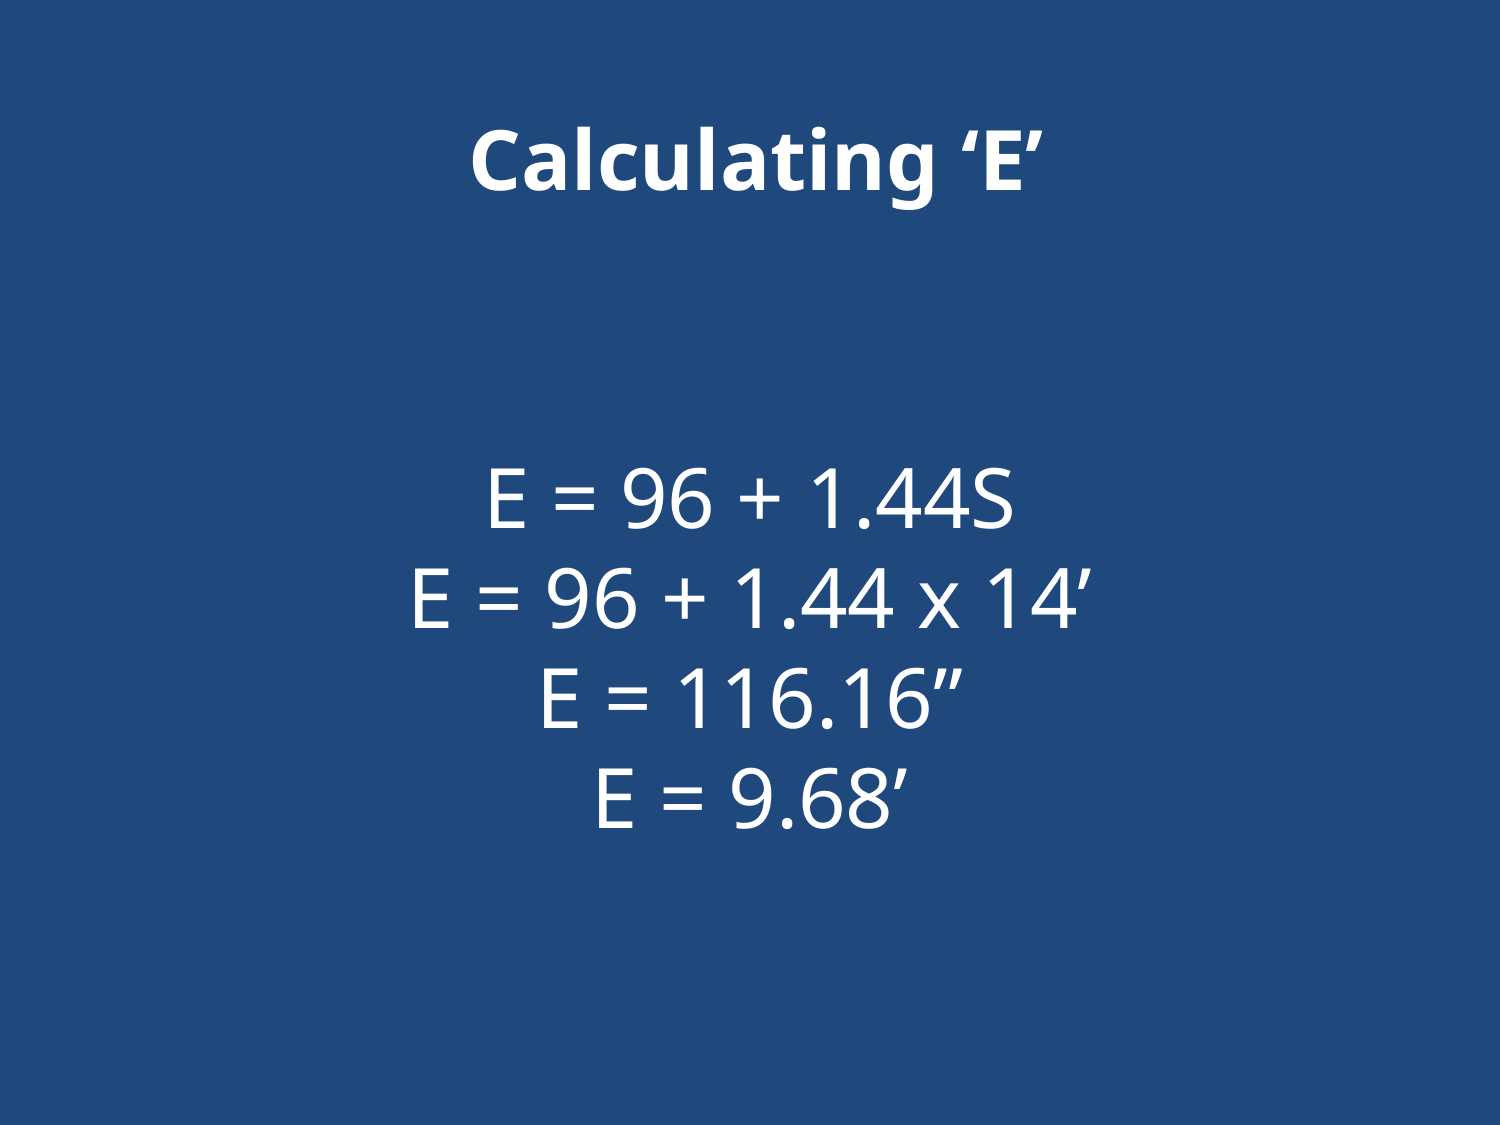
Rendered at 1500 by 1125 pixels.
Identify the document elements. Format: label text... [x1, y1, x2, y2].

text_box E = 96 + 1.44S E = 96 + 1.44 x 14’ E = 116.16” E = 9.68’ [287, 437, 1213, 853]
text_box Calculating ‘E’ [287, 99, 1225, 215]
